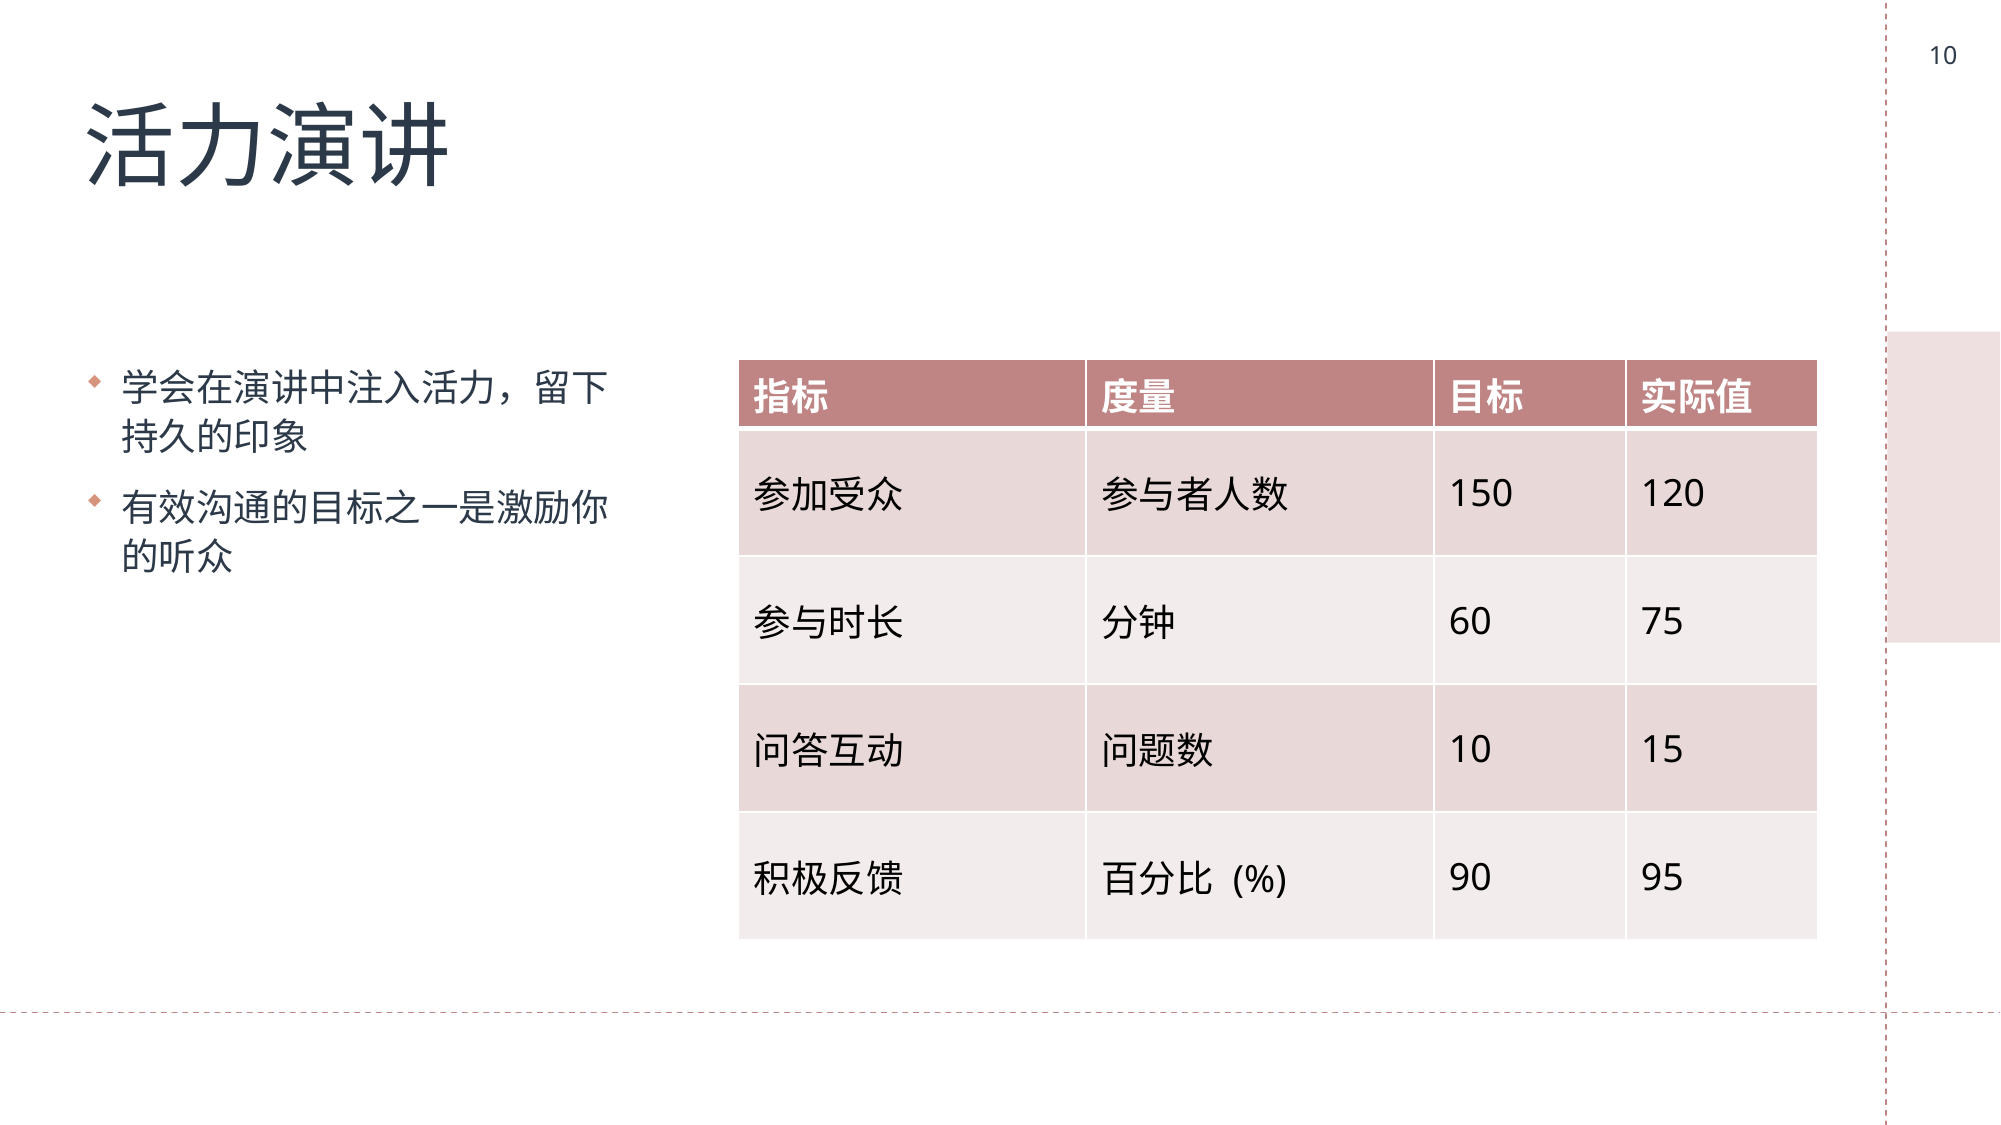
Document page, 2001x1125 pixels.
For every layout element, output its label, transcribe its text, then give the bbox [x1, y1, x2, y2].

table_cell 参与者人数 [1087, 431, 1433, 555]
table_header 指标 [739, 360, 1085, 426]
table_header 实际值 [1627, 360, 1817, 426]
slide_number 10 [1886, 0, 2000, 113]
table_cell 120 [1627, 431, 1817, 555]
table_header 目标 [1435, 360, 1625, 426]
list 学会在演讲中注入活力，留下持久的印象 有效沟通的目标之一是激励你的听众 [68, 359, 655, 937]
table_cell 150 [1435, 431, 1625, 555]
table_cell 15 [1627, 685, 1817, 811]
table_cell 10 [1435, 685, 1625, 811]
table_cell 参加受众 [739, 431, 1085, 555]
table_cell 60 [1435, 557, 1625, 683]
table_header 度量​​ [1087, 360, 1433, 426]
table_cell 90 [1435, 813, 1625, 939]
table_cell 百分比 (%) [1087, 813, 1433, 939]
table_cell 75 [1627, 557, 1817, 683]
table_cell 95 [1627, 813, 1817, 939]
table_cell 分钟 [1087, 557, 1433, 683]
table_cell 问答互动 [739, 685, 1085, 811]
table_cell 问题数 [1087, 685, 1433, 811]
title 活力演讲 [68, 60, 1885, 278]
table_cell 积极反馈 [739, 813, 1085, 939]
table_cell 参与时长 [739, 557, 1085, 683]
